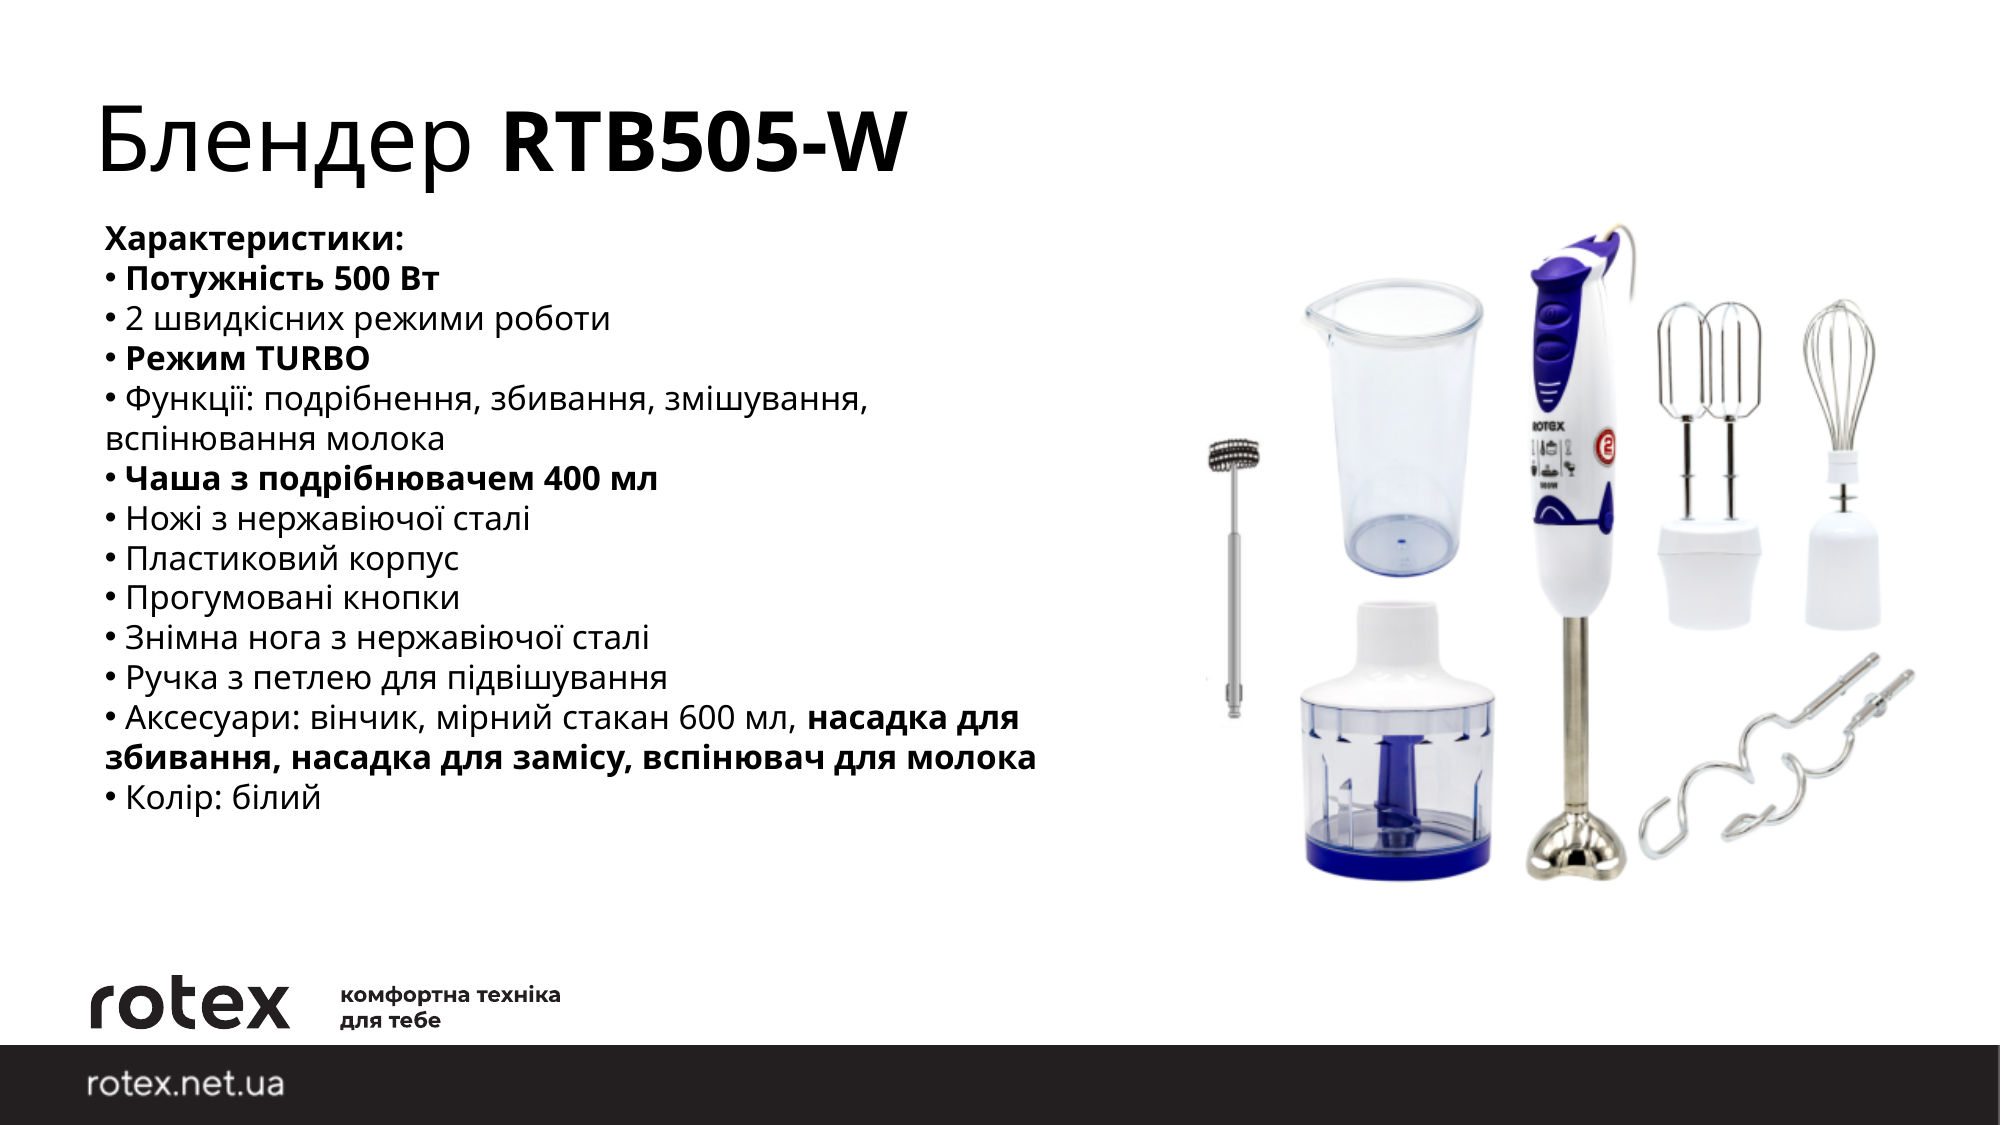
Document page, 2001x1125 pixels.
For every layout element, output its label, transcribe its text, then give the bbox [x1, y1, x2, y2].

picture [1205, 206, 1924, 892]
text_box Характеристики: Потужність 500 Вт 2 швидкісних режими роботи Режим TURBO Функції: подрібнення, збивання, змішування, вспінювання молока Чаша з подрібнювачем 400 мл Ножі з нержавіючої сталі Пластиковий корпус Прогумовані кнопки Знімна нога з нержавіючої сталі Ручка з петлею для підвішування Аксесуари: вінчик, мірний стакан 600 мл, насадка для збивання, насадка для замісу, вспінювач для молока Колір: білий [89, 209, 1080, 904]
picture [0, 1045, 2000, 1125]
text_box Блендер RTB505-W [79, 40, 1594, 242]
